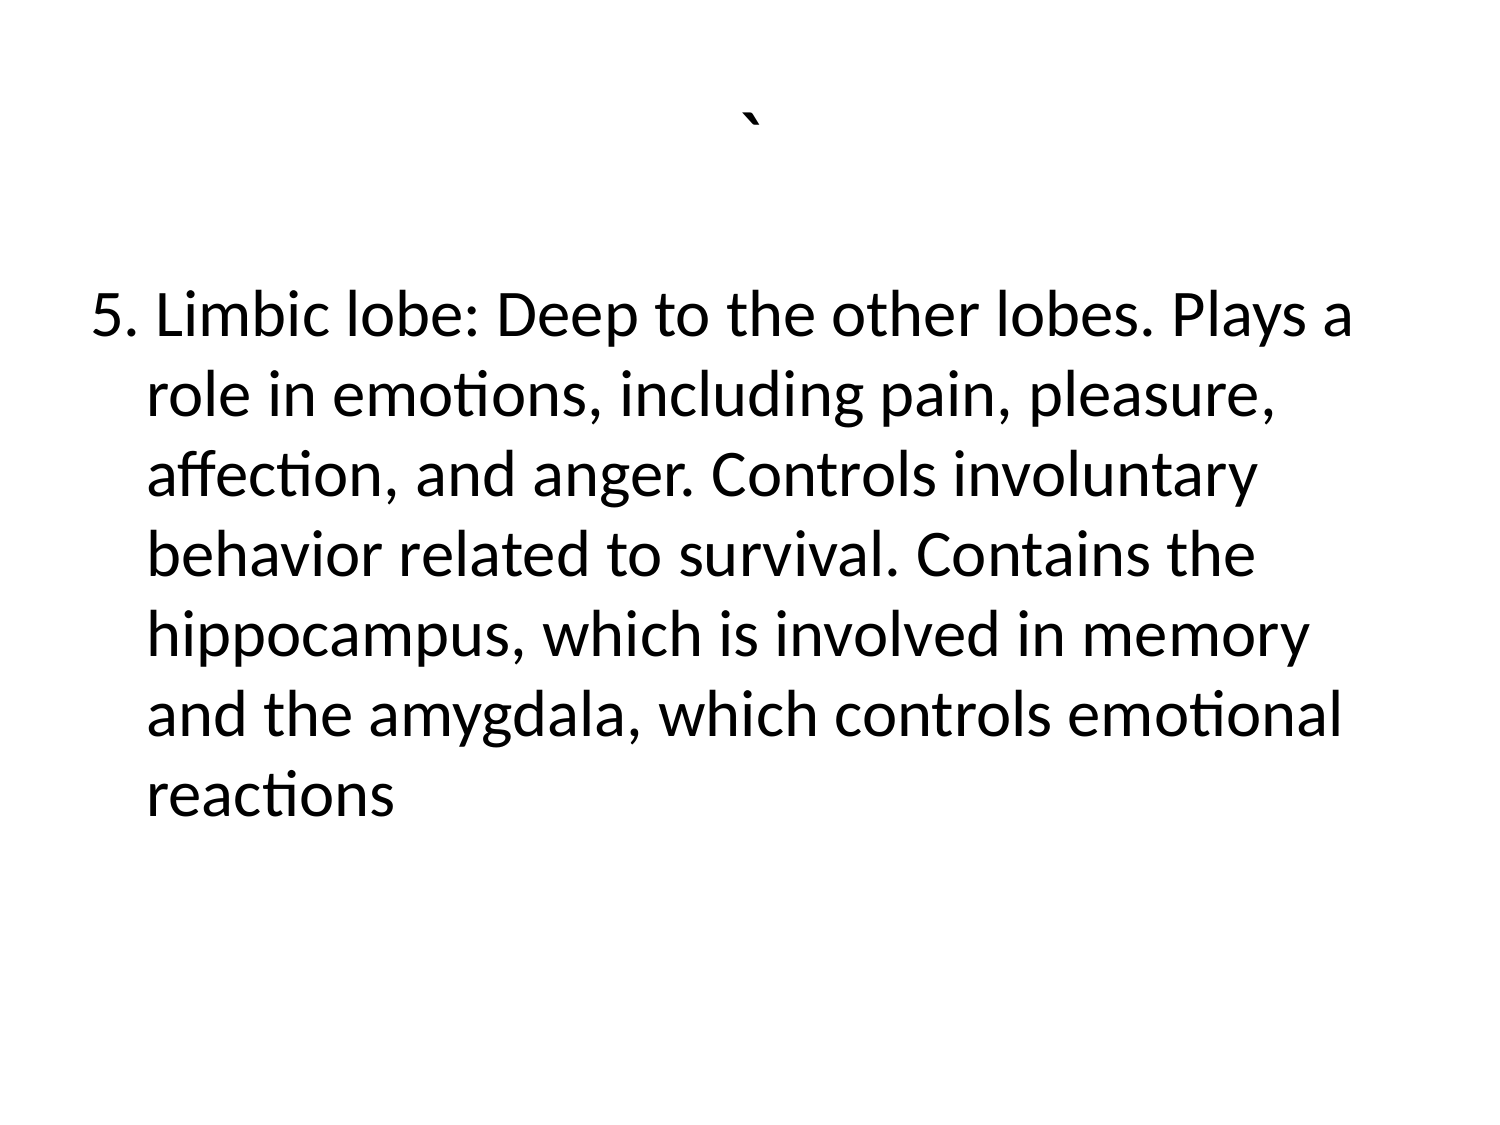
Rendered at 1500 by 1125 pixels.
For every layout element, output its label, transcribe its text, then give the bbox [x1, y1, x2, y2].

list 5. Limbic lobe: Deep to the other lobes. Plays a role in emotions, including pain, pleasure, affection, and anger. Controls involuntary behavior related to survival. Contains the hippocampus, which is involved in memory and the amygdala, which controls emotional reactions [75, 262, 1425, 1005]
title ` [75, 45, 1425, 233]
